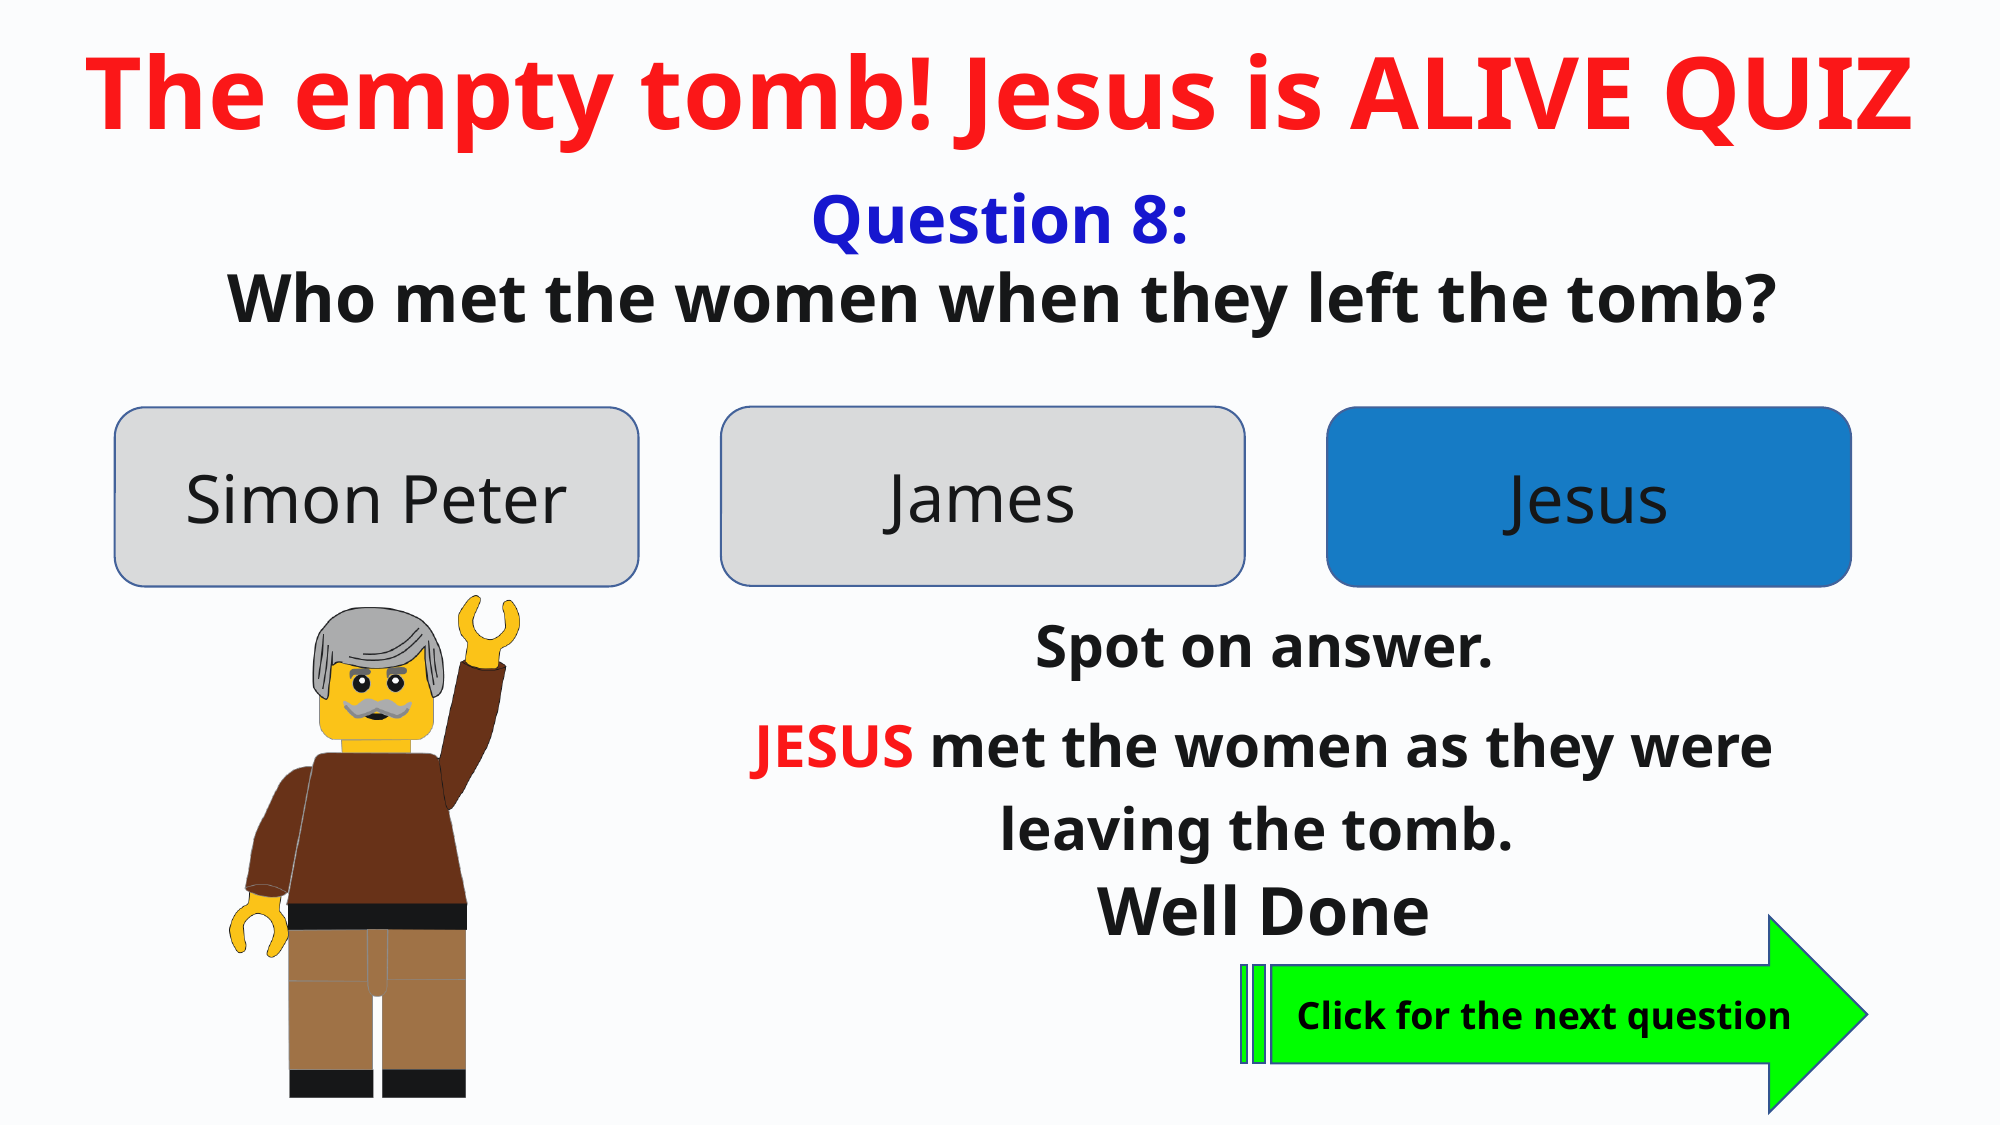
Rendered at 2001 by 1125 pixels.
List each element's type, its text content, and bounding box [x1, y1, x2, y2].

text_box [0, 0, 2000, 1125]
text_box Click for the next question [1252, 964, 1266, 1064]
picture [229, 595, 520, 1098]
text_box Click for the next question [1270, 913, 1869, 1116]
text_box Click for the next question [1240, 964, 1248, 1064]
